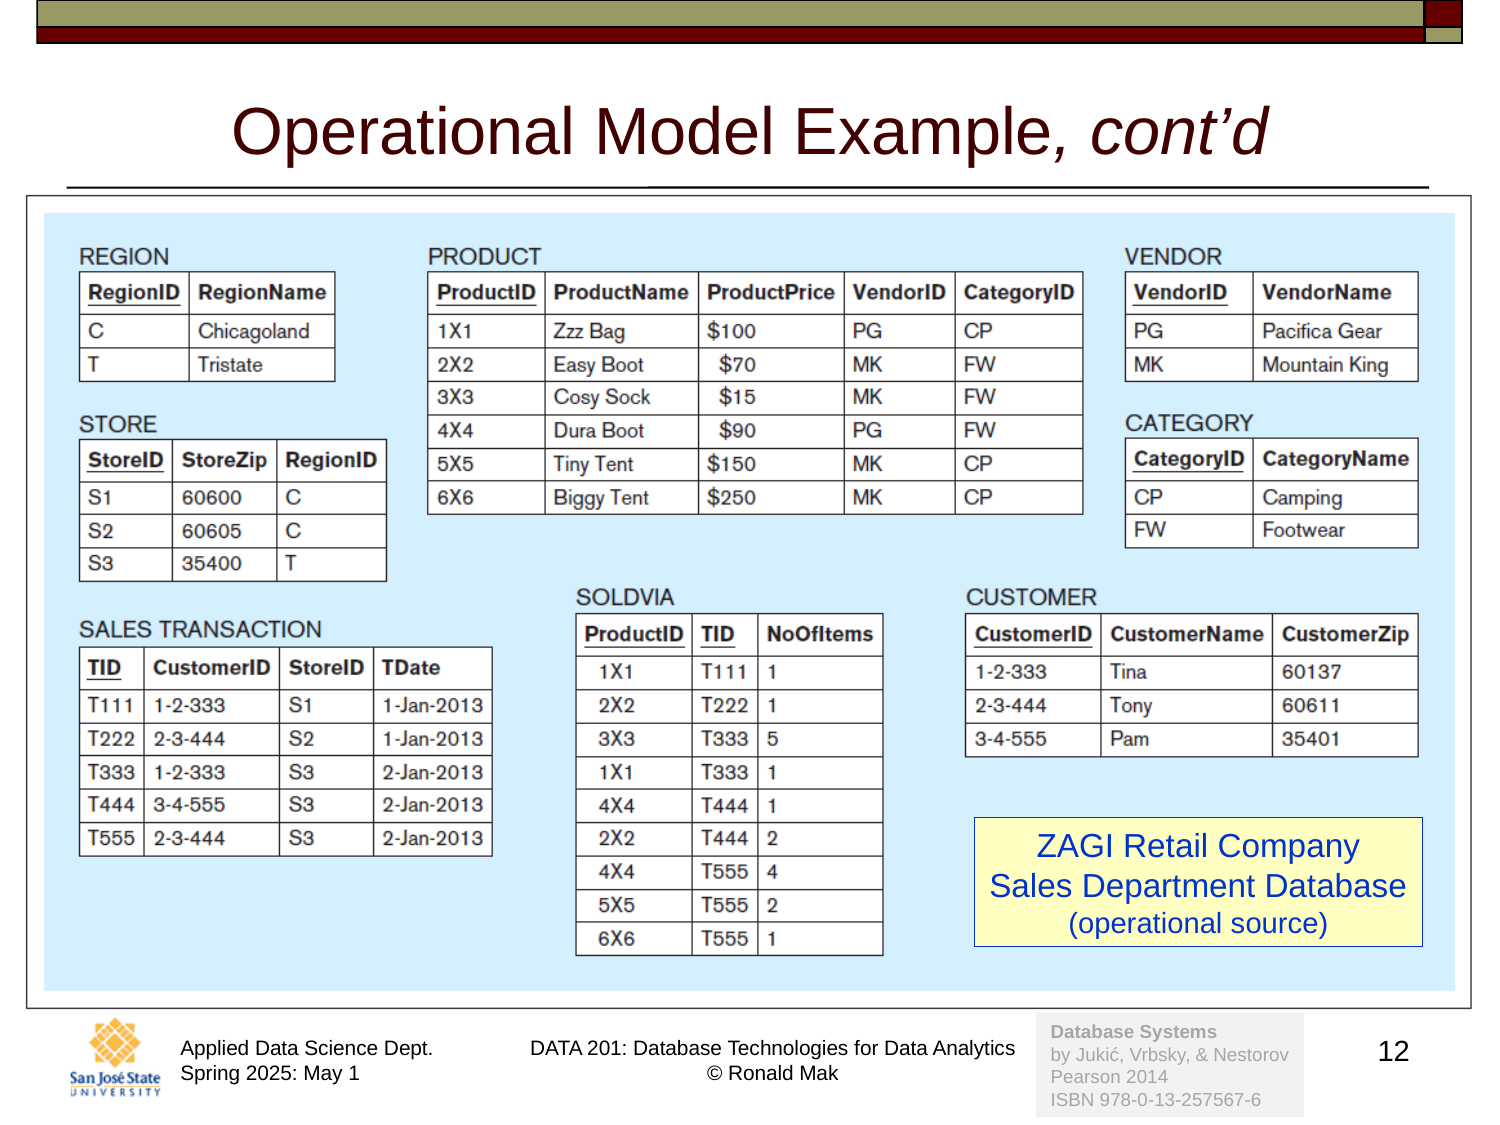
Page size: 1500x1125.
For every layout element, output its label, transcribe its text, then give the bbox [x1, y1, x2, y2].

picture [21, 190, 1477, 1112]
title Operational Model Example, cont’d [75, 67, 1425, 175]
text_box Database Systems by Jukić, Vrbsky, & Nestorov Pearson 2014 ISBN 978-0-13-257567-6 [1035, 1022, 1304, 1118]
slide_number 12 [1304, 1025, 1425, 1100]
